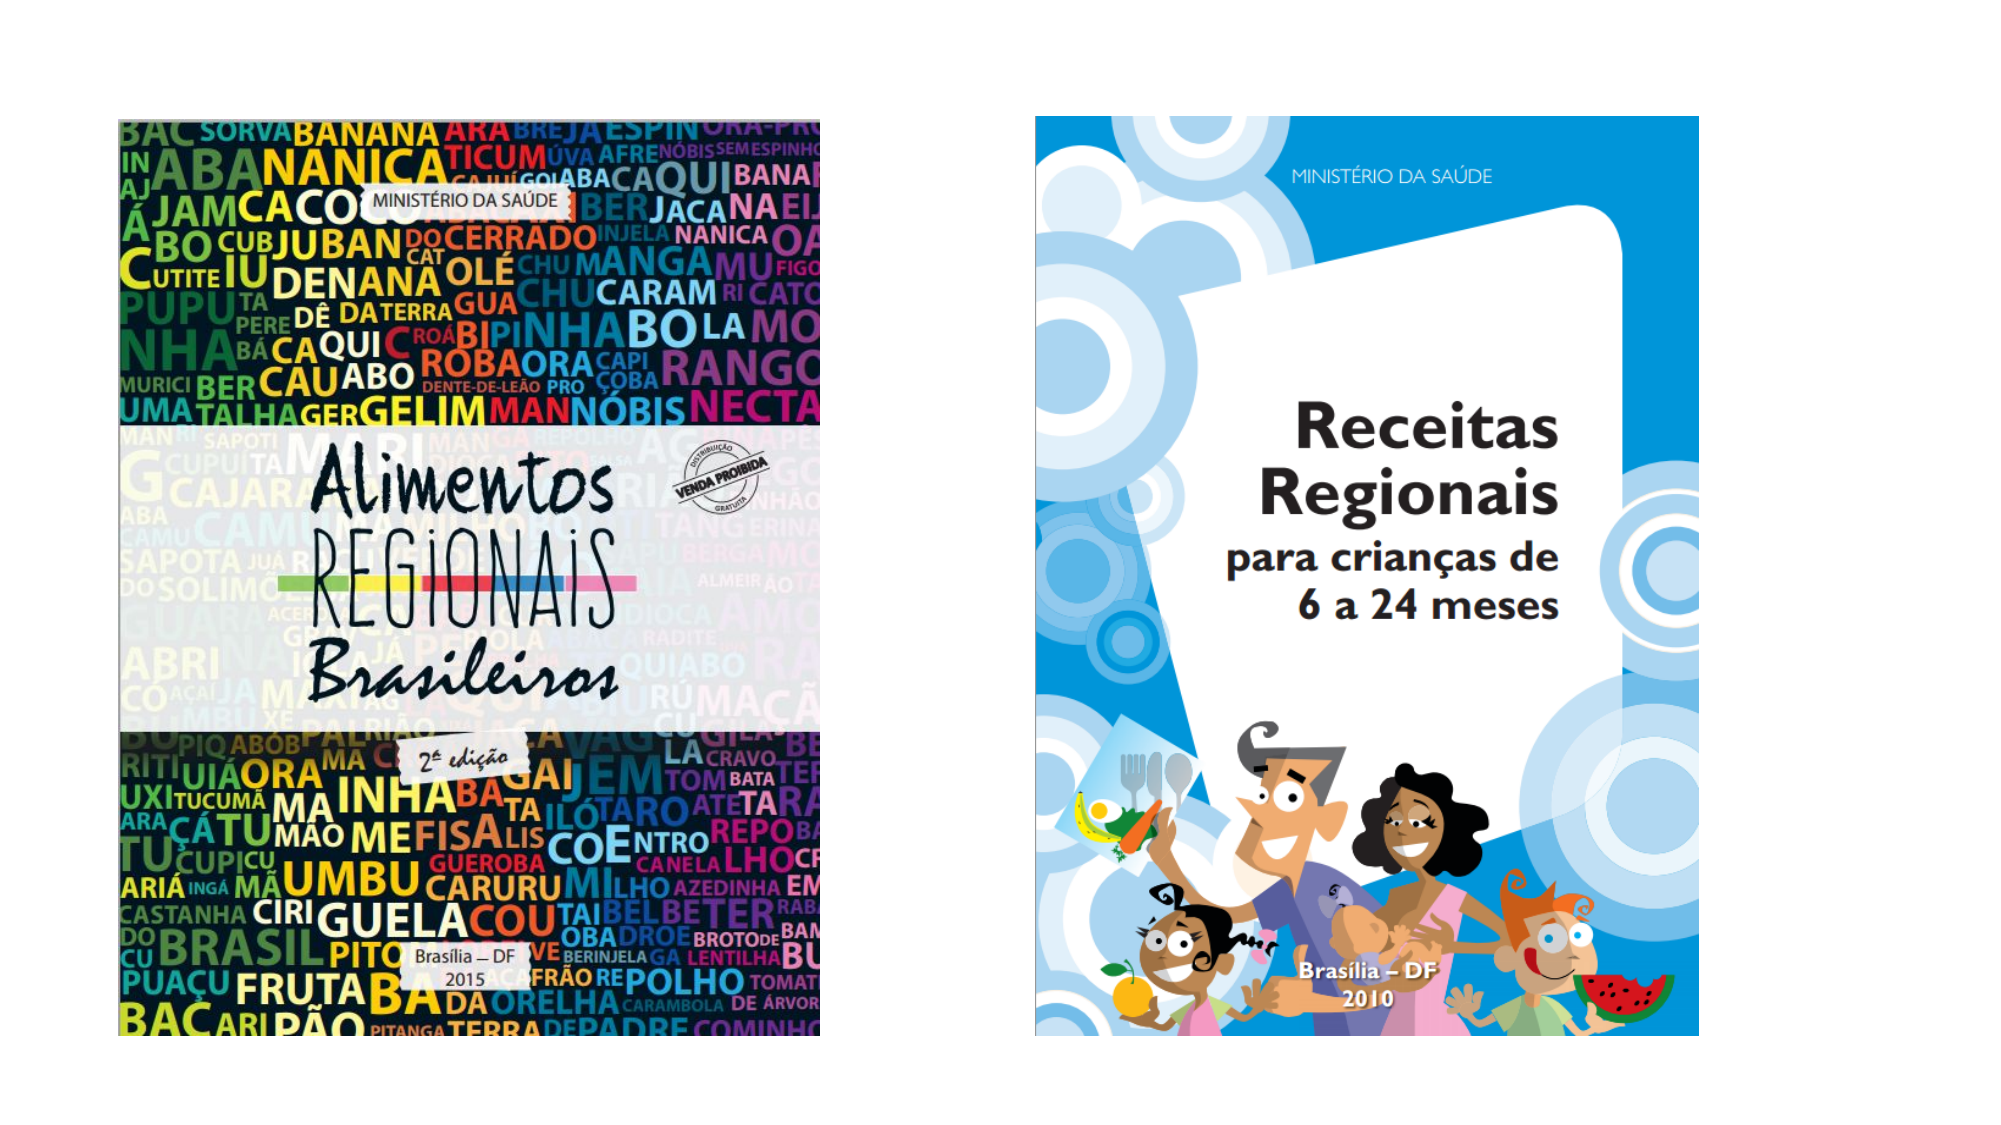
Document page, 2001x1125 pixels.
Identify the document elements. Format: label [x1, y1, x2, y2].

picture [1353, 167, 1360, 183]
picture [628, 1024, 640, 1036]
picture [1363, 169, 1369, 182]
picture [1035, 116, 1699, 1036]
picture [663, 1027, 672, 1036]
picture [1400, 169, 1407, 183]
picture [548, 1023, 560, 1033]
picture [118, 119, 820, 1036]
picture [1372, 171, 1379, 182]
picture [1293, 170, 1297, 182]
picture [654, 1021, 661, 1029]
picture [1478, 169, 1491, 183]
picture [1329, 171, 1333, 182]
picture [1342, 169, 1350, 182]
